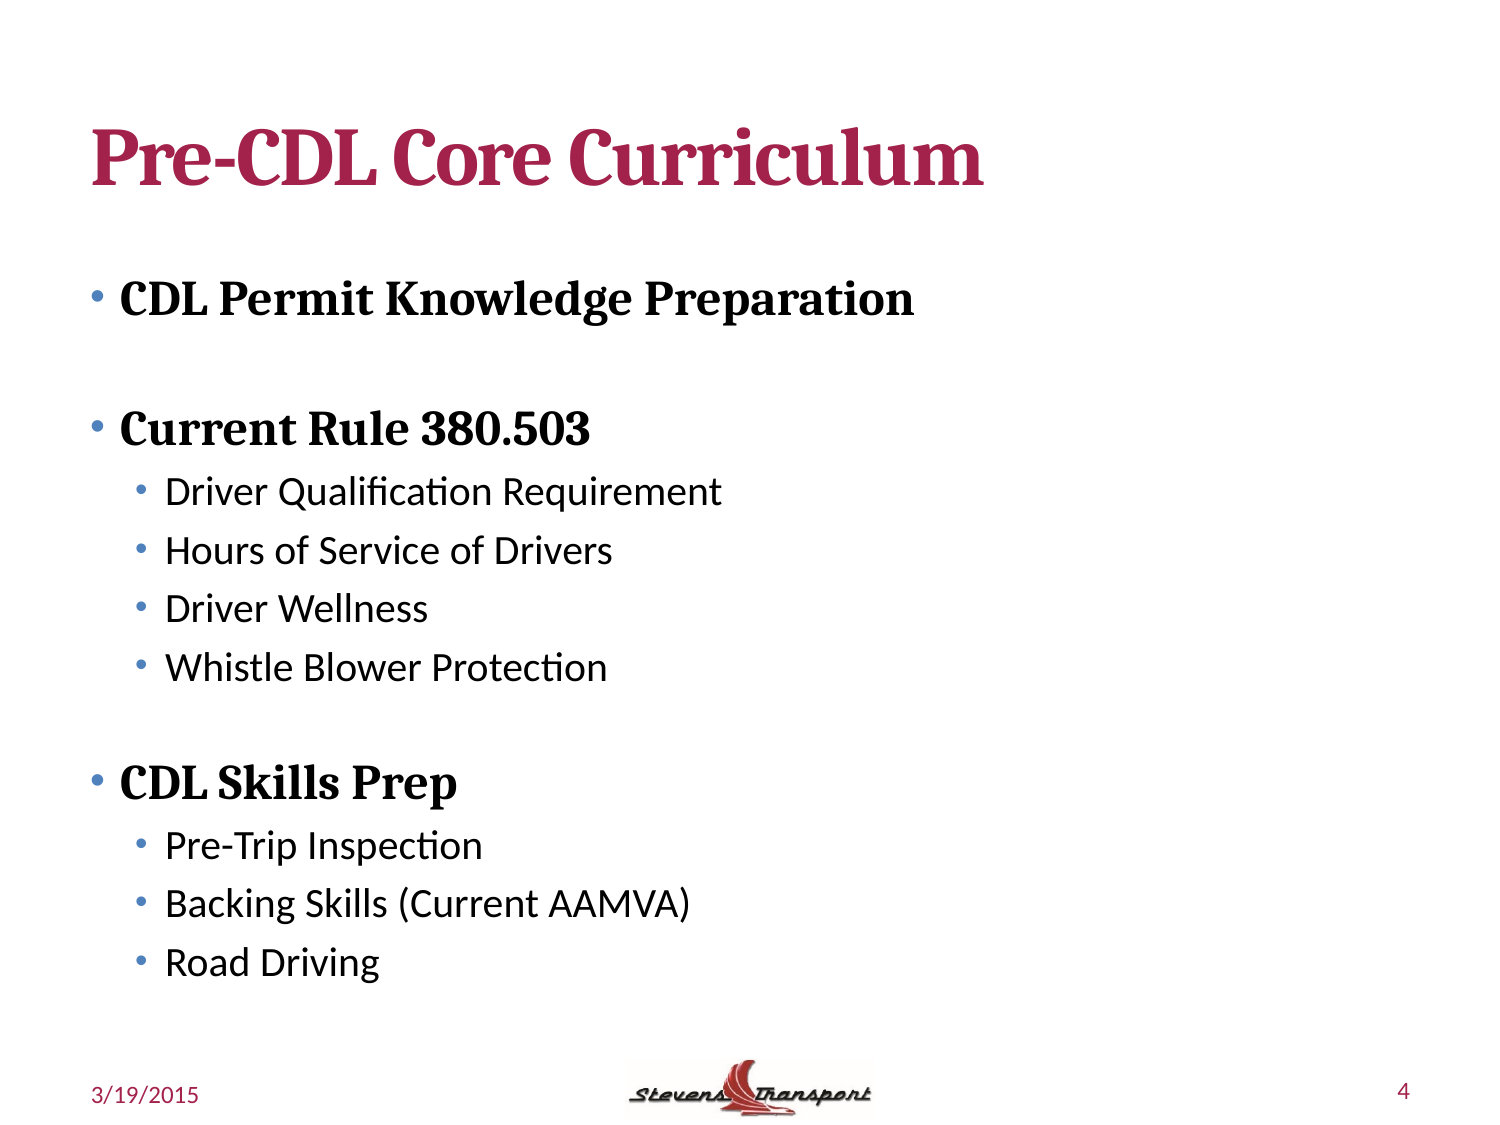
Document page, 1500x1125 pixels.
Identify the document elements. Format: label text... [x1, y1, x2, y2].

picture [625, 1058, 875, 1119]
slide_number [76, 1071, 260, 1125]
title Pre-CDL Core Curriculum [75, 44, 1371, 258]
slide_number 4 [1358, 1067, 1425, 1121]
list CDL Permit Knowledge Preparation Current Rule 380.503 Driver Qualification Requirement Hours of Service of Drivers Driver Wellness Whistle Blower Protection CDL Skills Prep Pre-Trip Inspection Backing Skills (Current AAMVA) Road Driving [75, 258, 1425, 1018]
